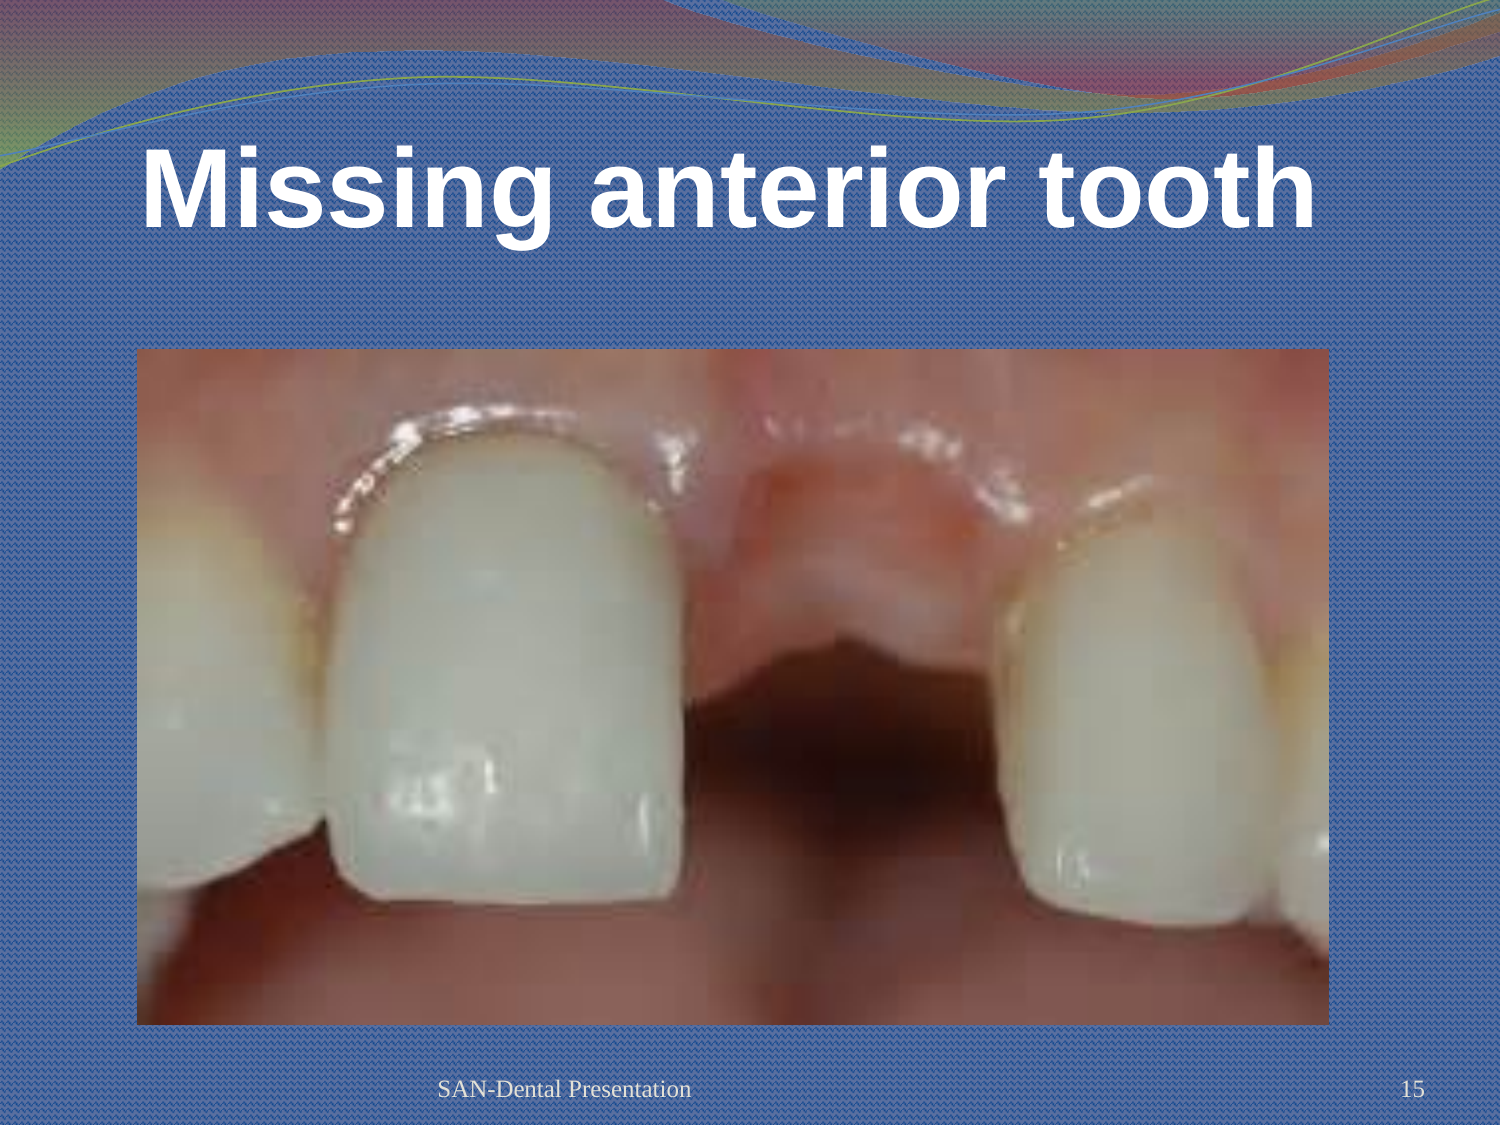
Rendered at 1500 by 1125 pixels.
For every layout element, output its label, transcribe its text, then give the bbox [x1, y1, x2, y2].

footer SAN-Dental Presentation [437, 1042, 988, 1103]
picture [137, 349, 1329, 1026]
slide_number 15 [1299, 1042, 1425, 1103]
title Missing anterior tooth [87, 0, 1376, 250]
